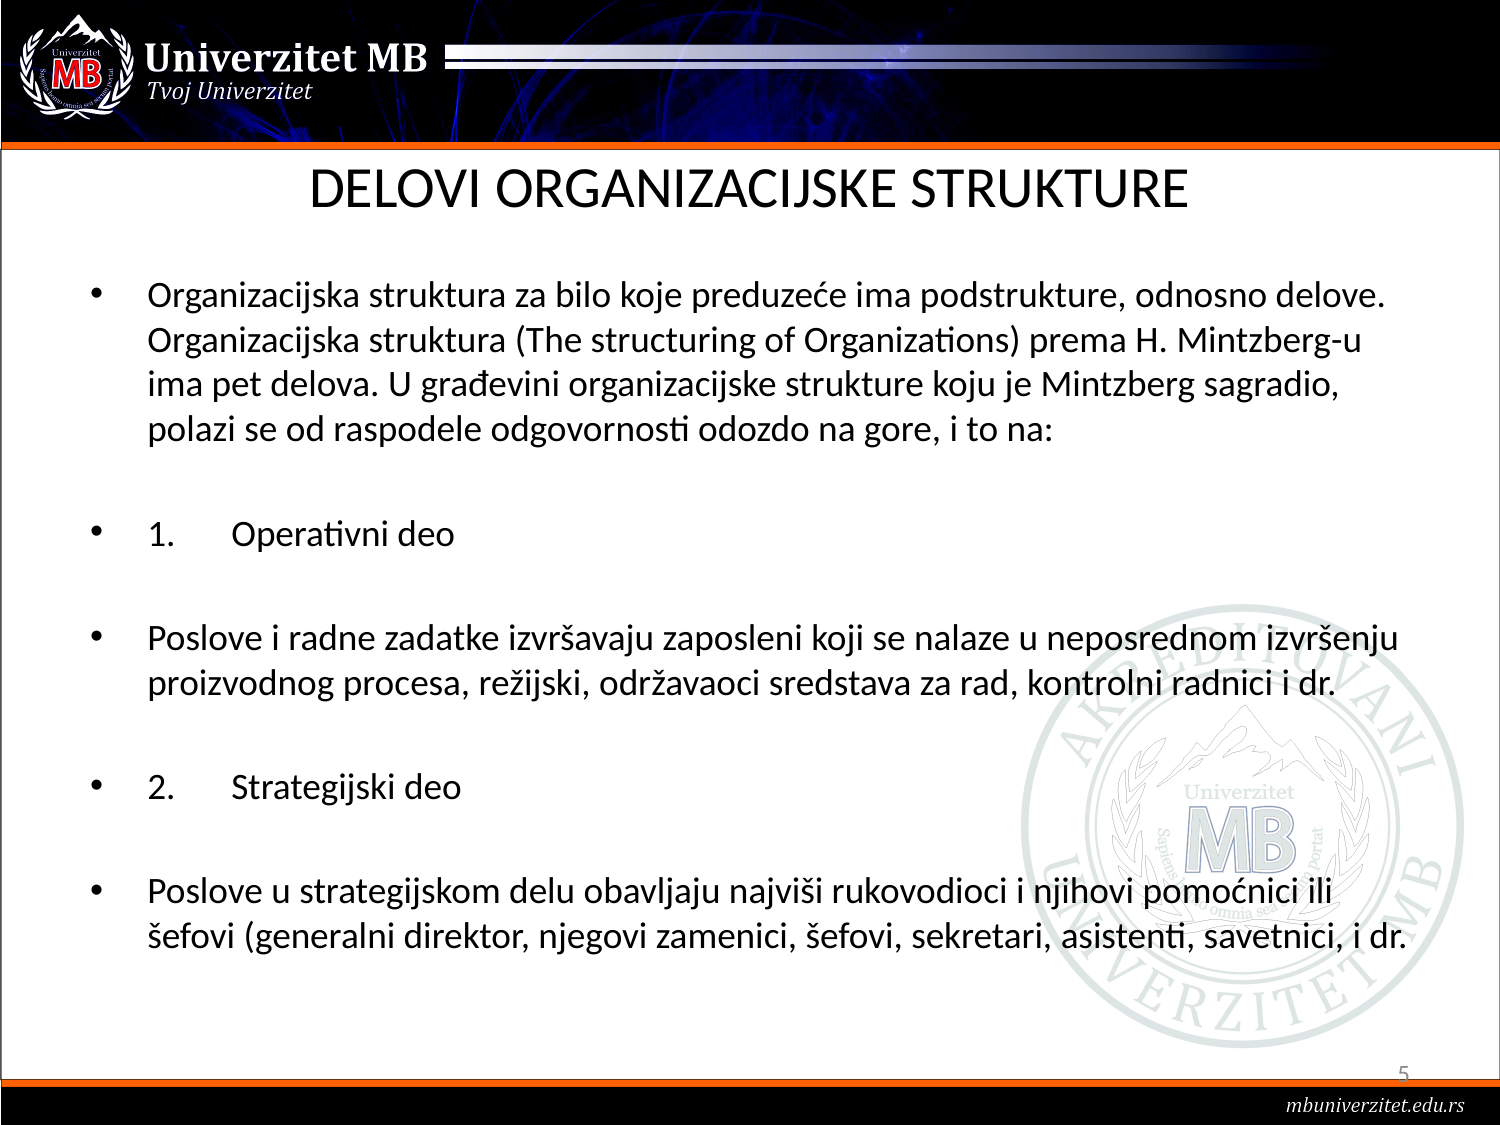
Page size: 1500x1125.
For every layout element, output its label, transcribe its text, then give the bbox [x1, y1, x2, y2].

list Organizacijska struktura za bilo koje preduzeće ima podstrukture, odnosno delove. Organizacijska struktura (The structuring of Organizations) prema H. Mintzberg-u ima pet delova. U građevini organizacijske strukture koju je Mintzberg sagradio, polazi se od raspodele odgovornosti odozdo na gore, i to na: 1. Operativni deo Poslove i radne zadatke izvršavaju zaposleni koji se nalaze u neposrednom izvršenju proizvodnog procesa, režijski, održavaoci sredstava za rad, kontrolni radnici i dr. 2. Strategijski deo Poslove u strategijskom delu obavljaju najviši rukovodioci i njihovi pomoćnici ili šefovi (generalni direktor, njegovi zamenici, šefovi, sekretari, asistenti, savetnici, i dr. [75, 262, 1425, 1005]
title DELOVI ORGANIZACIJSKE STRUKTURE [75, 45, 1425, 233]
picture [0, 0, 1500, 1125]
slide_number 5 [1074, 1042, 1425, 1103]
